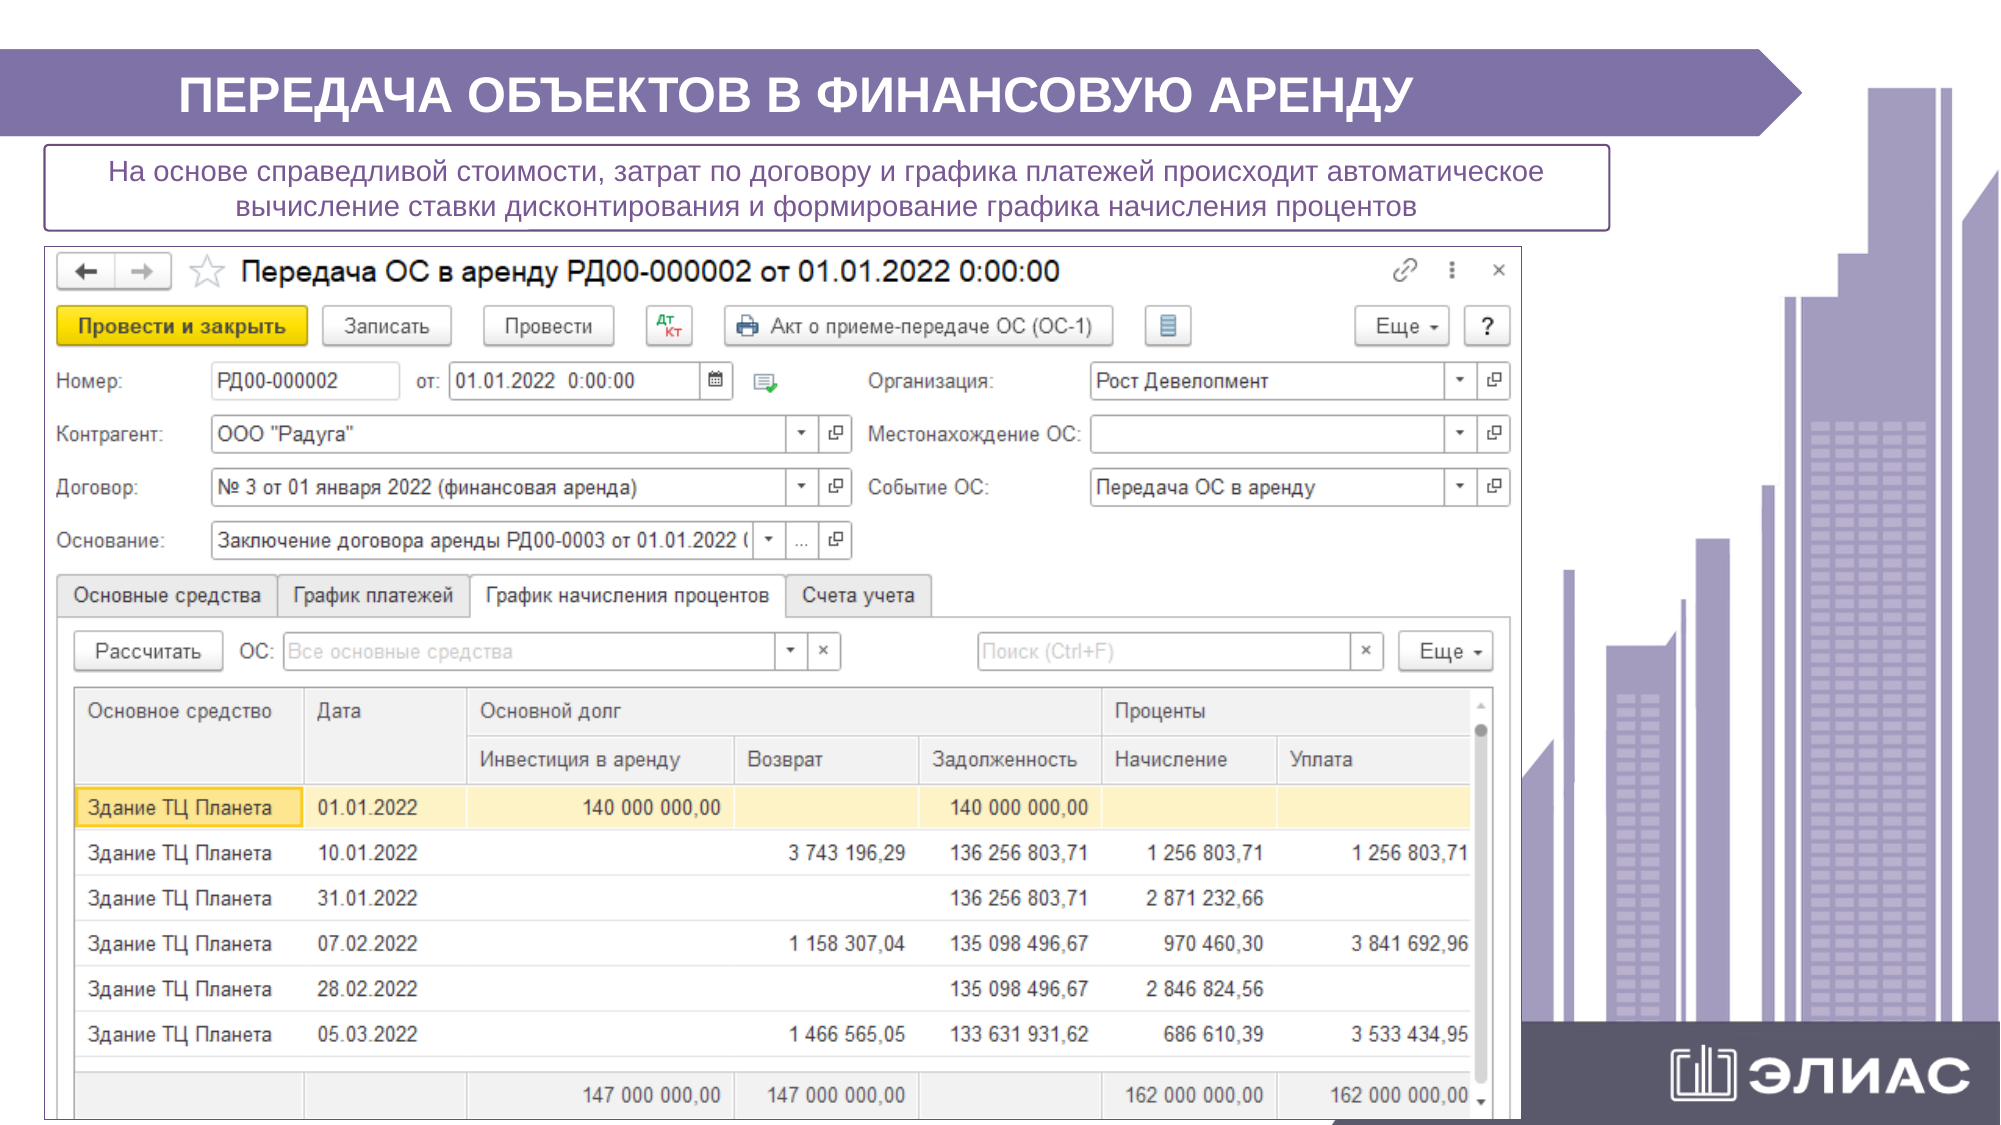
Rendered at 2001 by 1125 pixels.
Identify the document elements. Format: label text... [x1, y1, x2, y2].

text_box ПЕРЕДАЧА ОБЪЕКТОВ В ФИНАНСОВУЮ АРЕНДУ [0, 48, 1804, 138]
picture [44, 246, 1522, 1120]
table_cell тел. +7 (495) 737-92-57 127018, Москва, ул. Селезневская, д.21 solutions@1c.ru www.solutions.1c.ru [0, 0, 2000, 1125]
text_box На основе справедливой стоимости, затрат по договору и графика платежей происходит автоматическое вычисление ставки дисконтирования и формирование графика начисления процентов [43, 143, 1611, 232]
